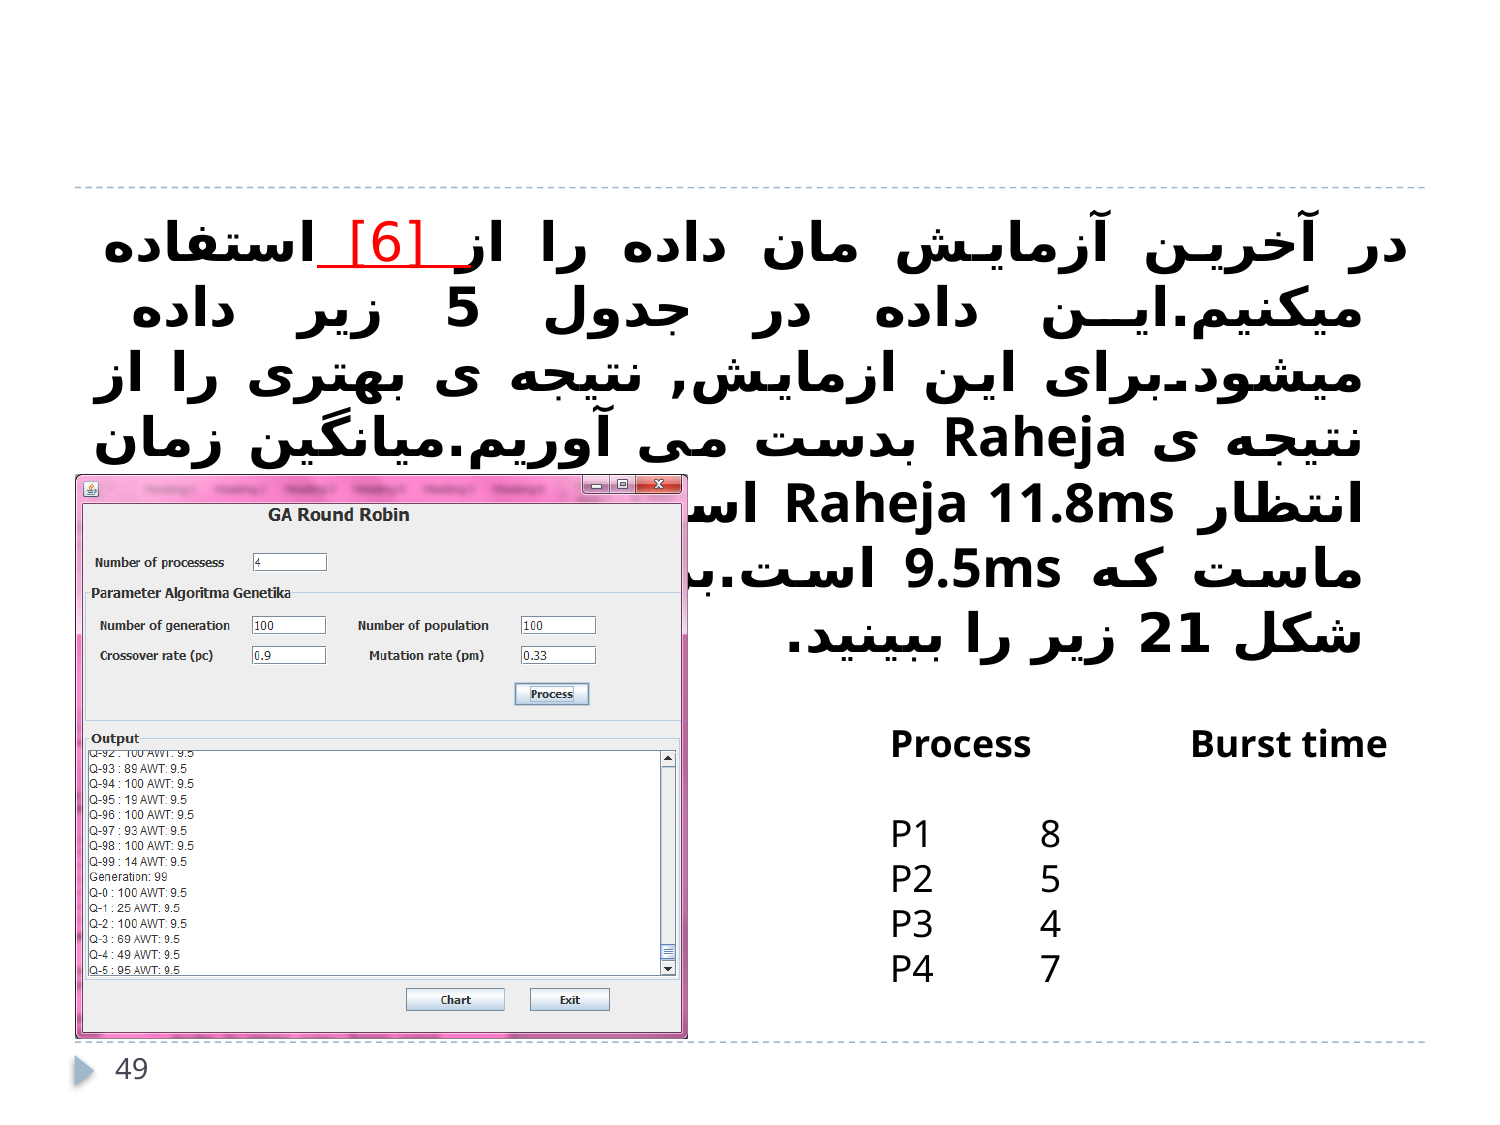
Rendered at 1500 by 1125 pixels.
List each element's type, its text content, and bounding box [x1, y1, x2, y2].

text_box Process Burst time P1 8 P2 5 P3 4 P4 7 [874, 712, 1413, 998]
picture [74, 474, 688, 1039]
list در آخرین آزمایش مان داده را از [6] استفاده میکنیم.این داده در جدول 5 زیر داده میشود.برای این ازمایش, نتیجه ی بهتری را از نتیجه ی Raheja بدست می آوریم.میانگین زمان انتظار Raheja 11.8ms است که بدتر از نتیجه ی ماست که 9.5ms است.برای توضیح نتیجه مان شکل 21 زیر را ببینید. [75, 200, 1425, 1010]
slide_number 49 [100, 1051, 426, 1103]
